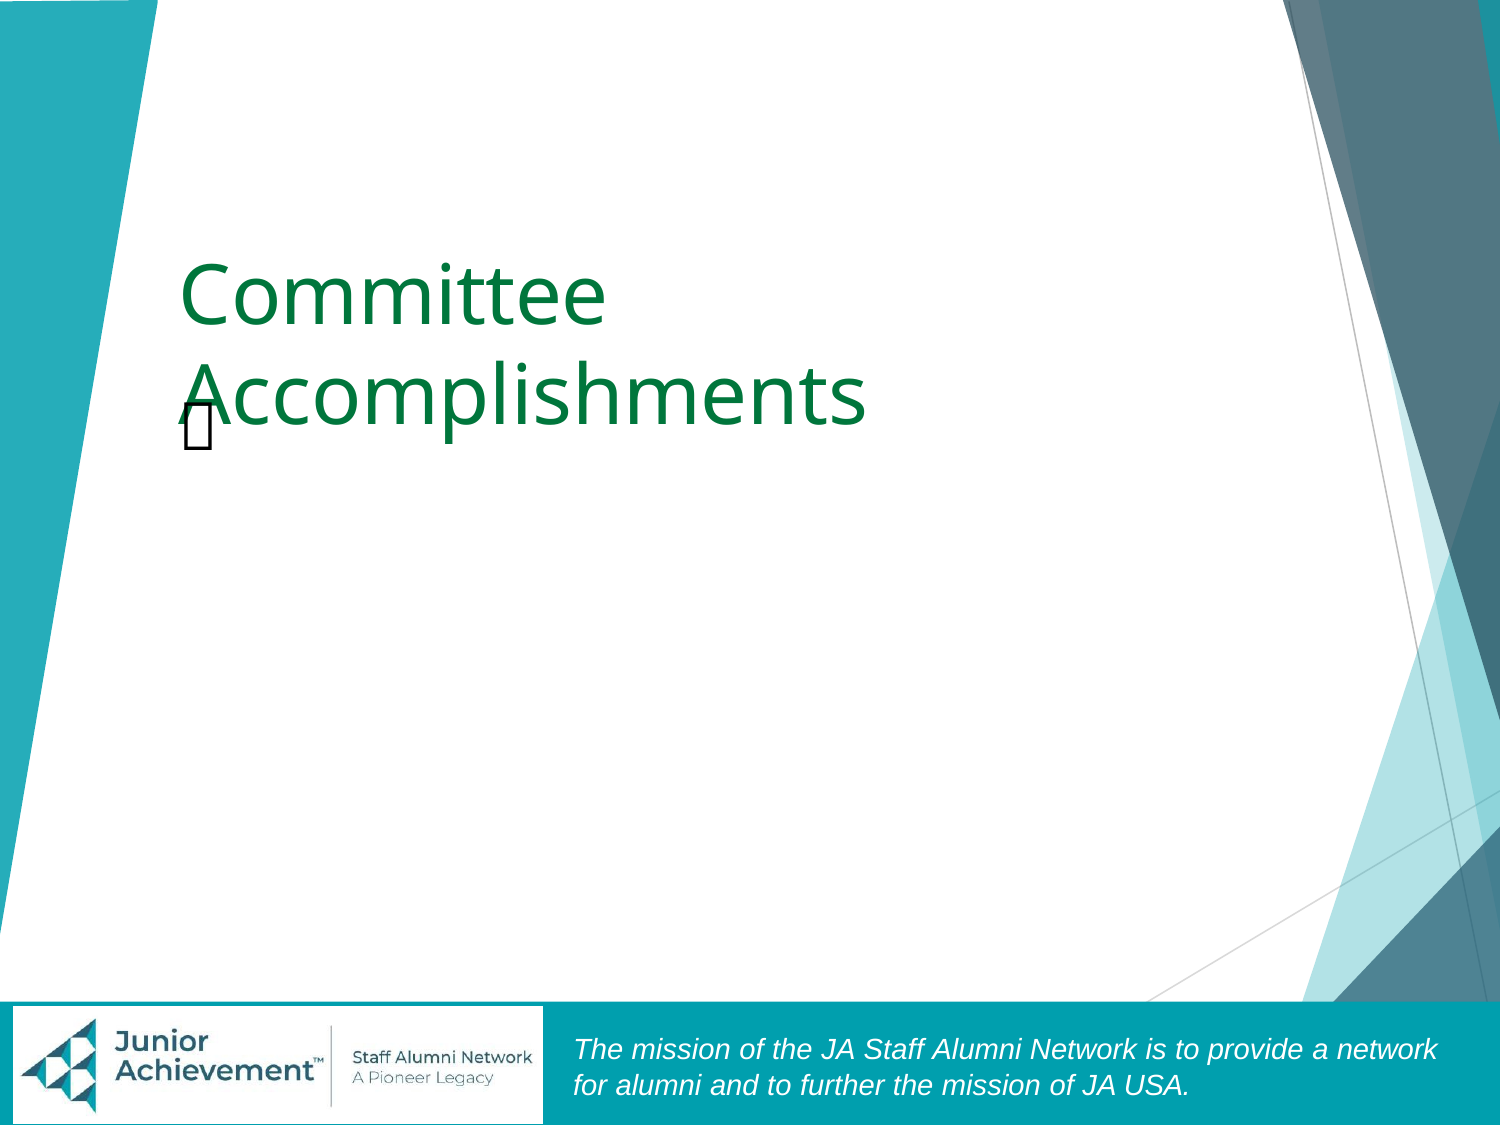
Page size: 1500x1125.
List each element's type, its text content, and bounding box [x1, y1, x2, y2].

text_box The mission of the JA Staff Alumni Network is to provide a network for alumni and to further the mission of JA USA. [571, 1026, 1486, 1102]
picture [13, 1006, 543, 1124]
text_box Committee Accomplishments [176, 239, 1262, 442]
text_box  [176, 382, 235, 465]
text_box [0, 1001, 1500, 1125]
